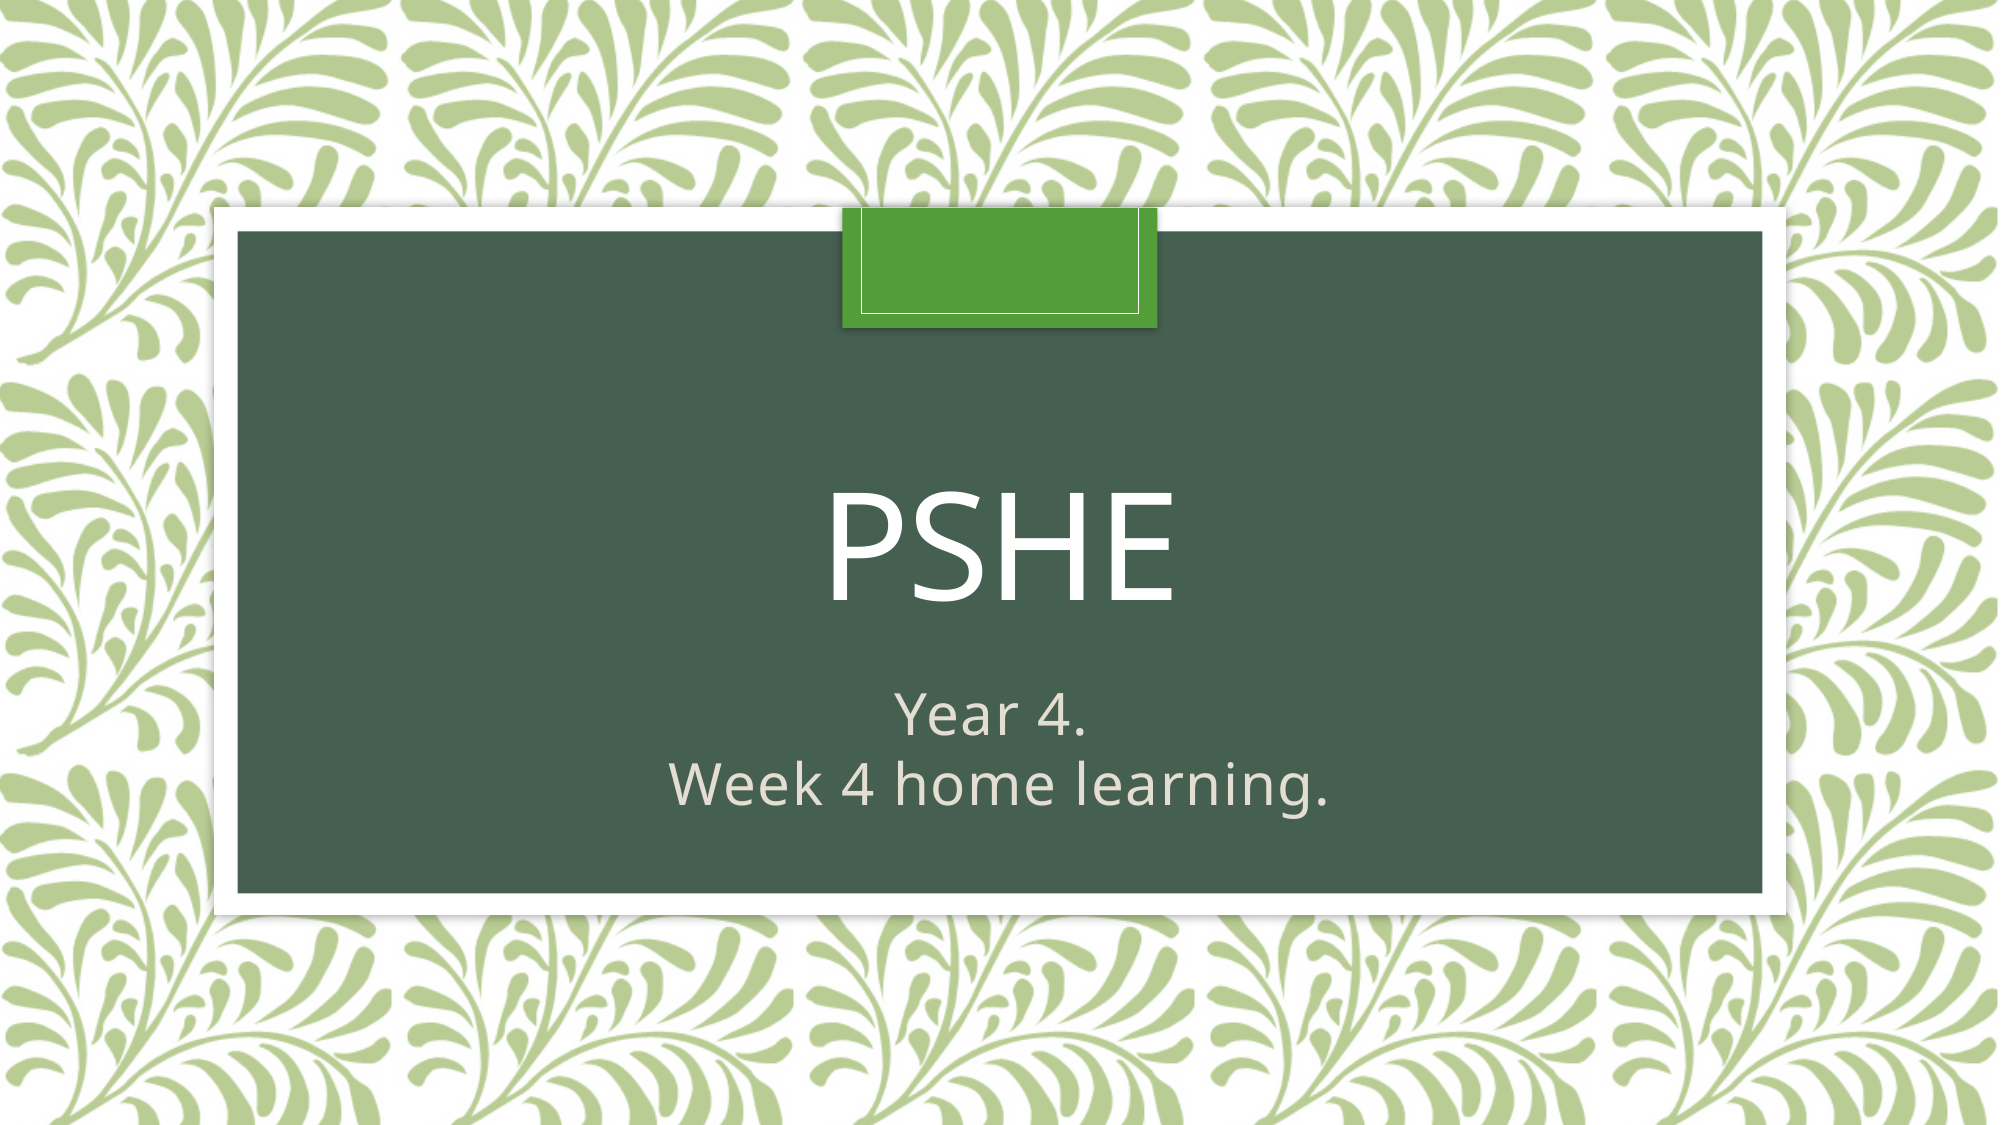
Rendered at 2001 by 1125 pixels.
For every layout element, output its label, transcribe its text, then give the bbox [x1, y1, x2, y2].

title PSHE [256, 343, 1744, 669]
subtitle Year 4. Week 4 home learning. [256, 669, 1745, 844]
